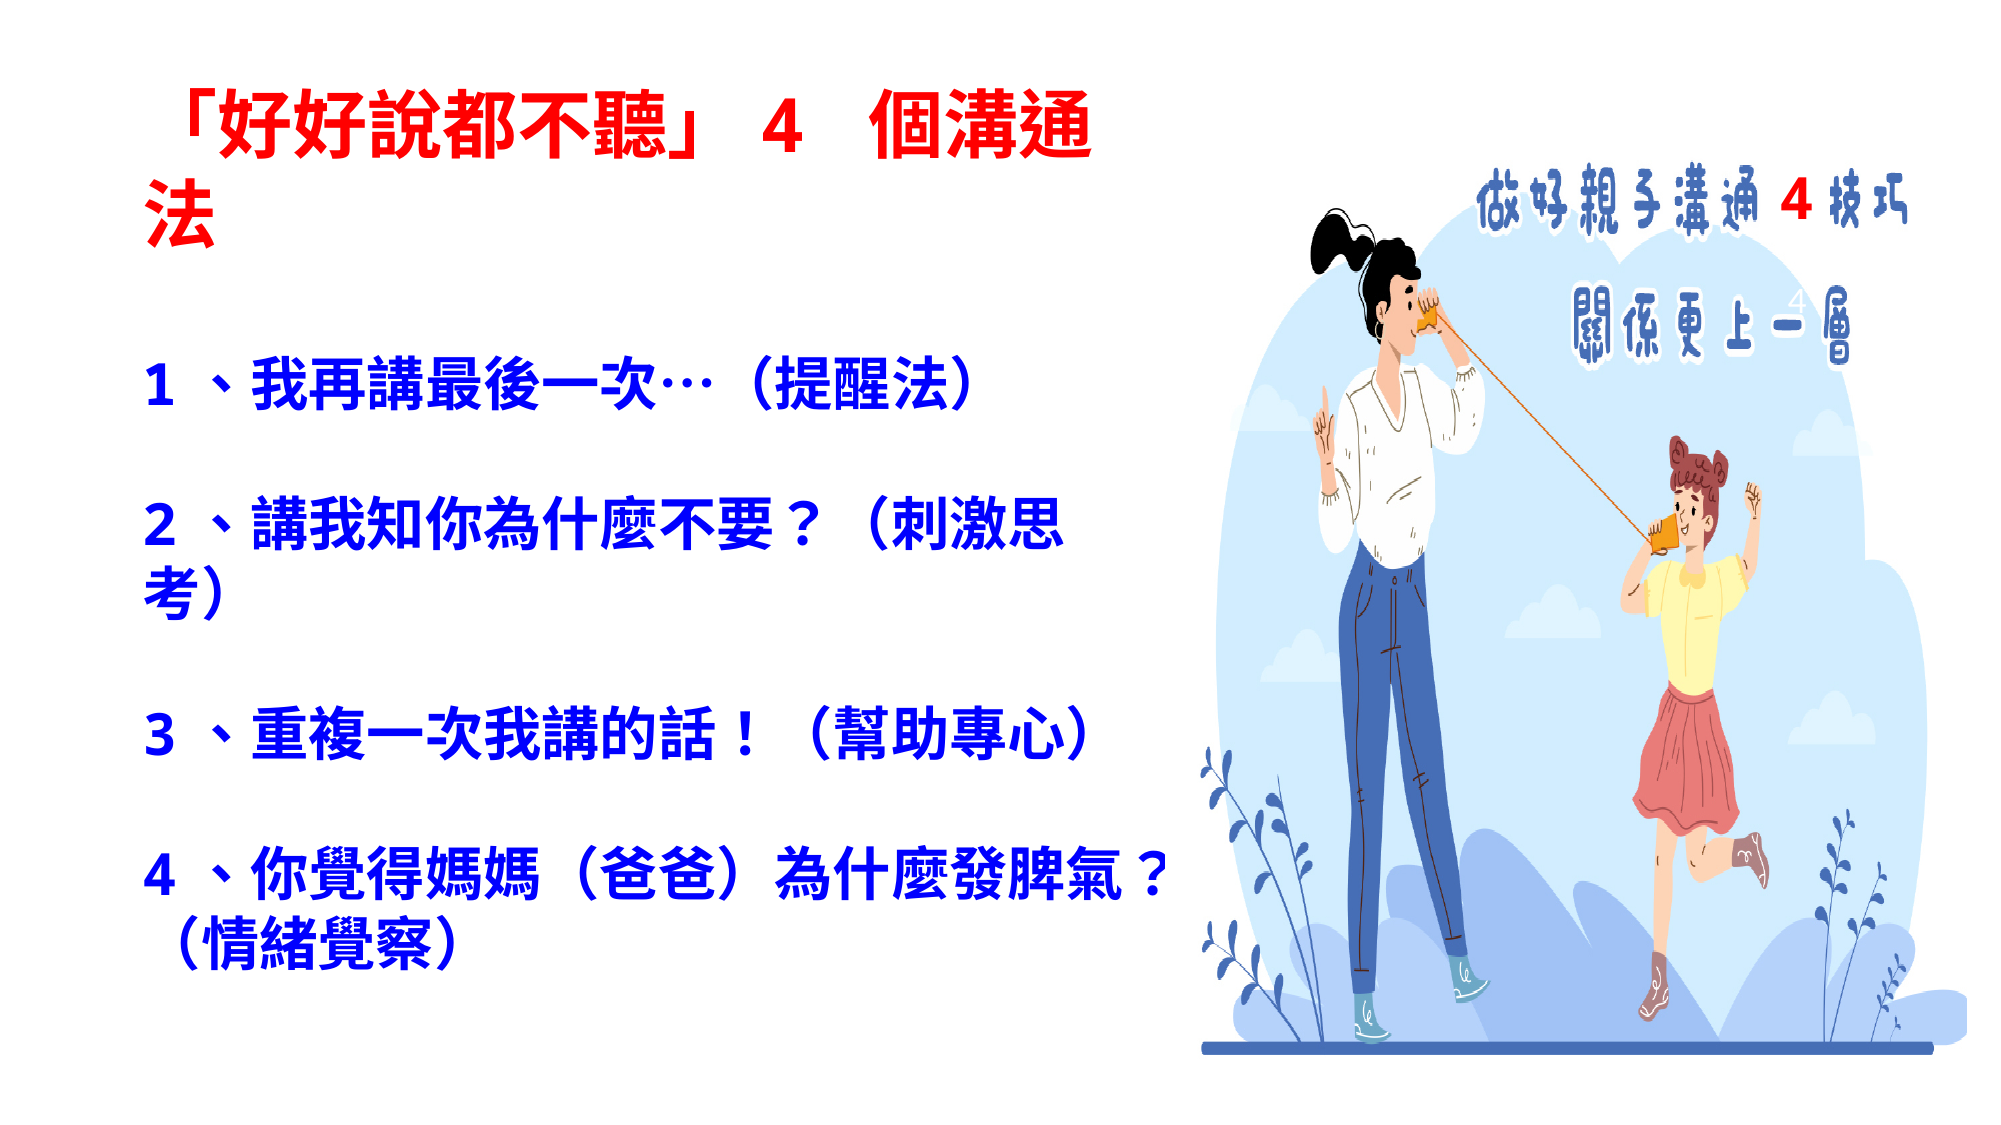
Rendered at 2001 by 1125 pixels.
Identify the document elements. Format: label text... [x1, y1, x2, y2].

text_box 「好好說都不聽」4 個溝通法 1、我再講最後一次⋯（提醒法） 2、講我知你為什麼不要？（刺激思考） 3、重複一次我講的話！（幫助專心） 4、你覺得媽媽（爸爸）為什麼發脾氣？（情緒覺察） [128, 69, 1180, 1125]
picture [1165, 69, 1967, 1090]
